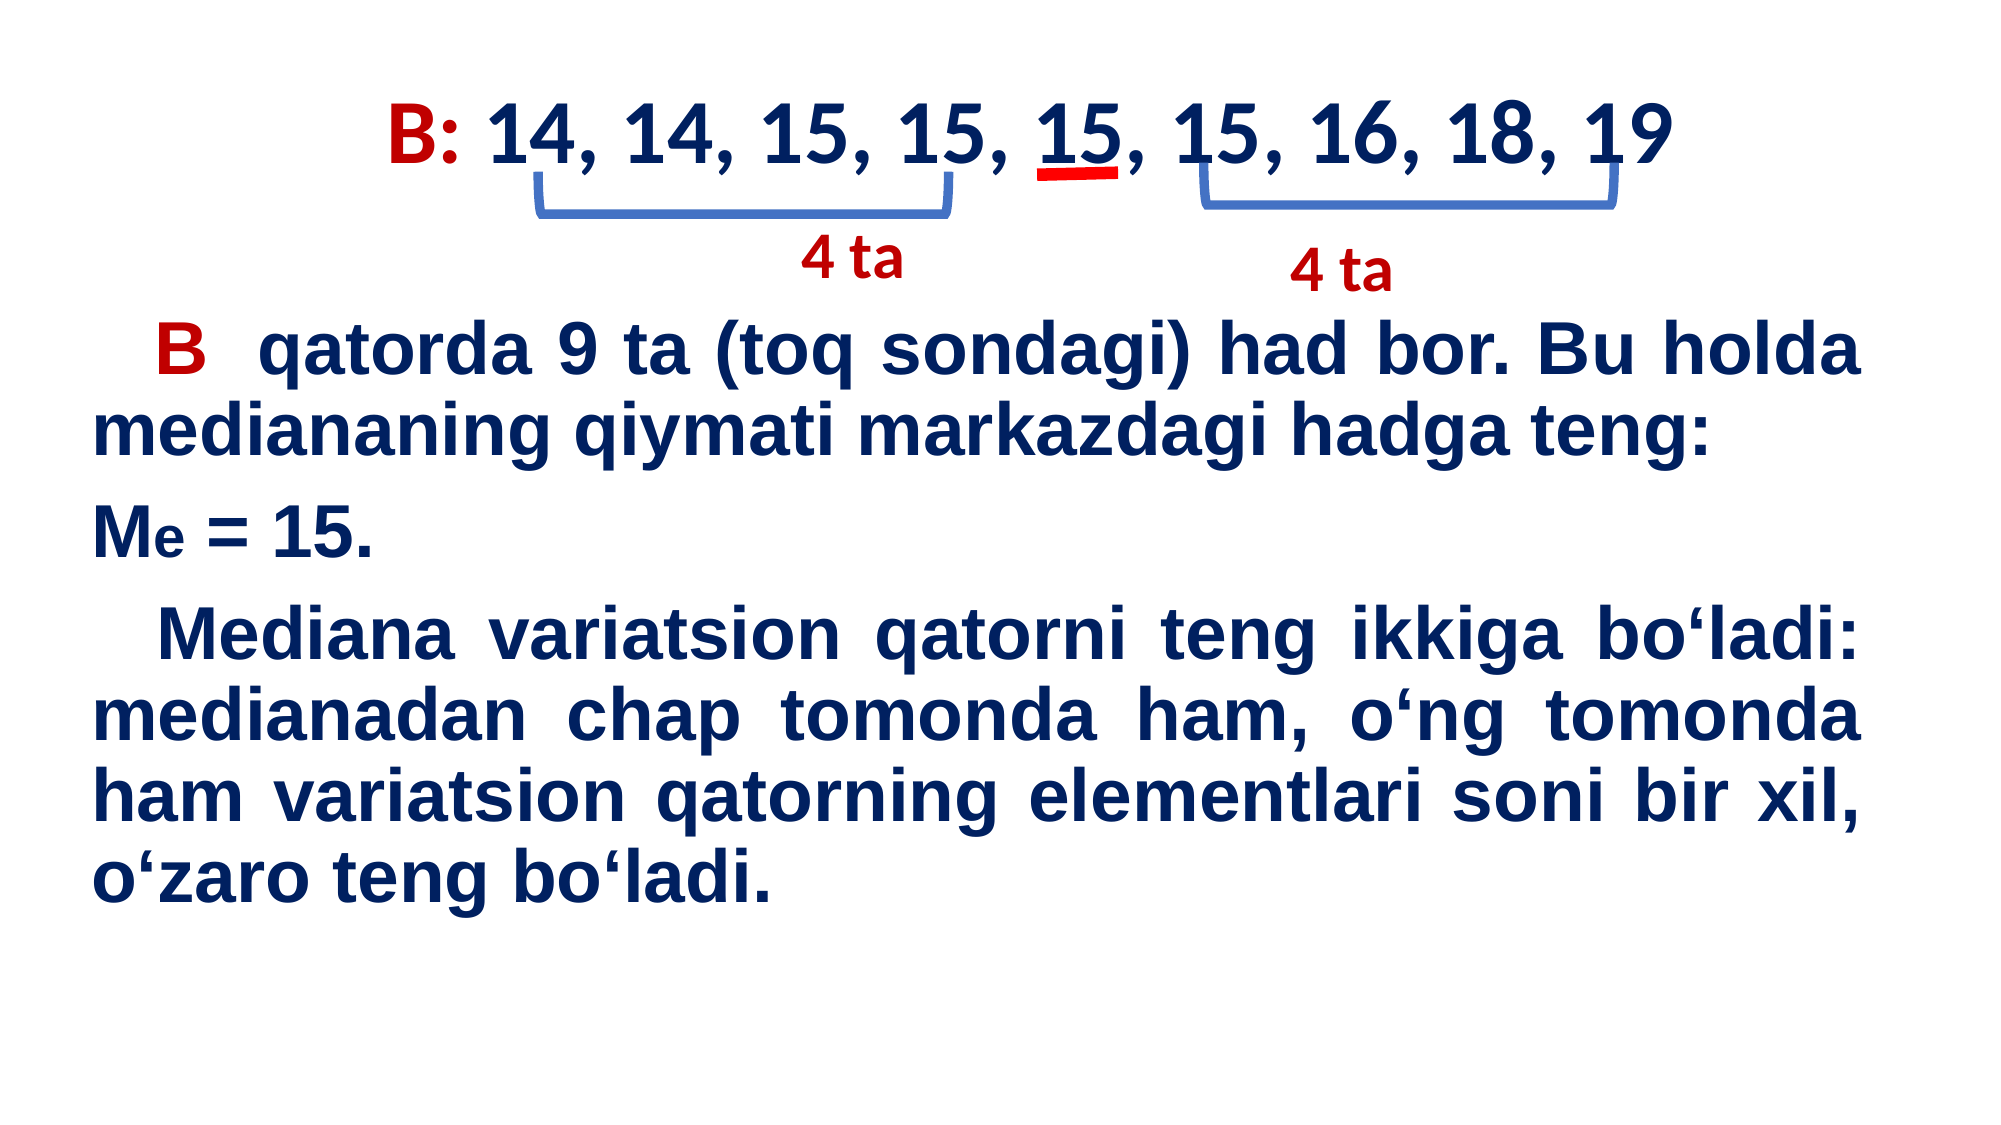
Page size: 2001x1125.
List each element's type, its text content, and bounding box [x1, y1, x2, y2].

text_box B: 14, 14, 15, 15, 15, 15, 16, 18, 19 [243, 44, 1722, 194]
list B qatorda 9 ta (toq sondagi) had bor. Bu holda mediananing qiymati markazdagi hadga teng: Me = 15. Mediana variatsion qatorni teng ikkiga bo‘ladi: medianadan chap tomonda ham, o‘ng tomonda ham variatsion qatorning elementlari soni bir xil, o‘zaro teng bo‘ladi. [76, 302, 1879, 1059]
text_box [537, 171, 950, 215]
text_box 4 ta [1275, 217, 1473, 312]
text_box 4 ta [786, 204, 997, 300]
text_box [1203, 162, 1615, 206]
